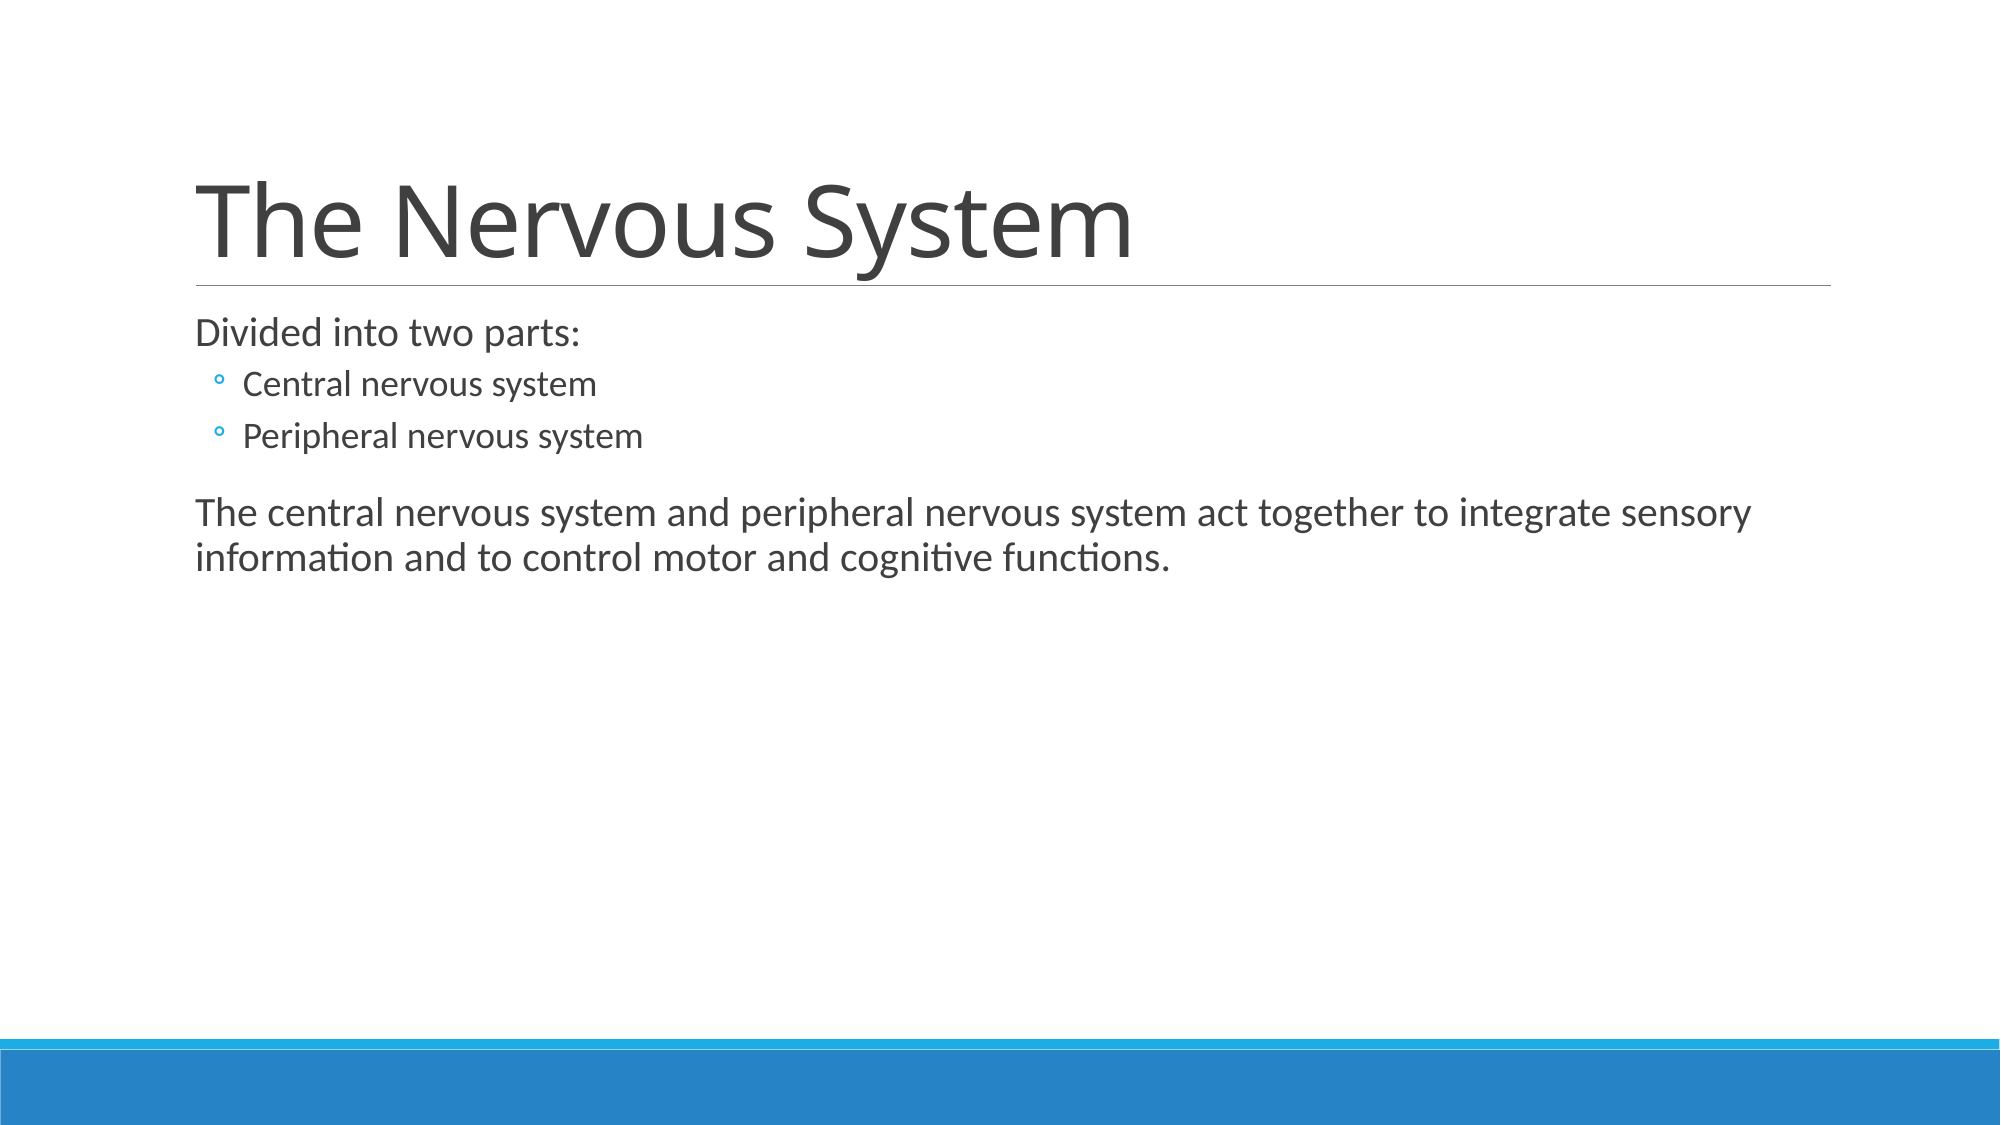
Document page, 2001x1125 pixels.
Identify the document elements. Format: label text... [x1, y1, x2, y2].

title The Nervous System [180, 47, 1830, 285]
list Divided into two parts: Central nervous system Peripheral nervous system The central nervous system and peripheral nervous system act together to integrate sensory information and to control motor and cognitive functions. [180, 302, 1830, 963]
